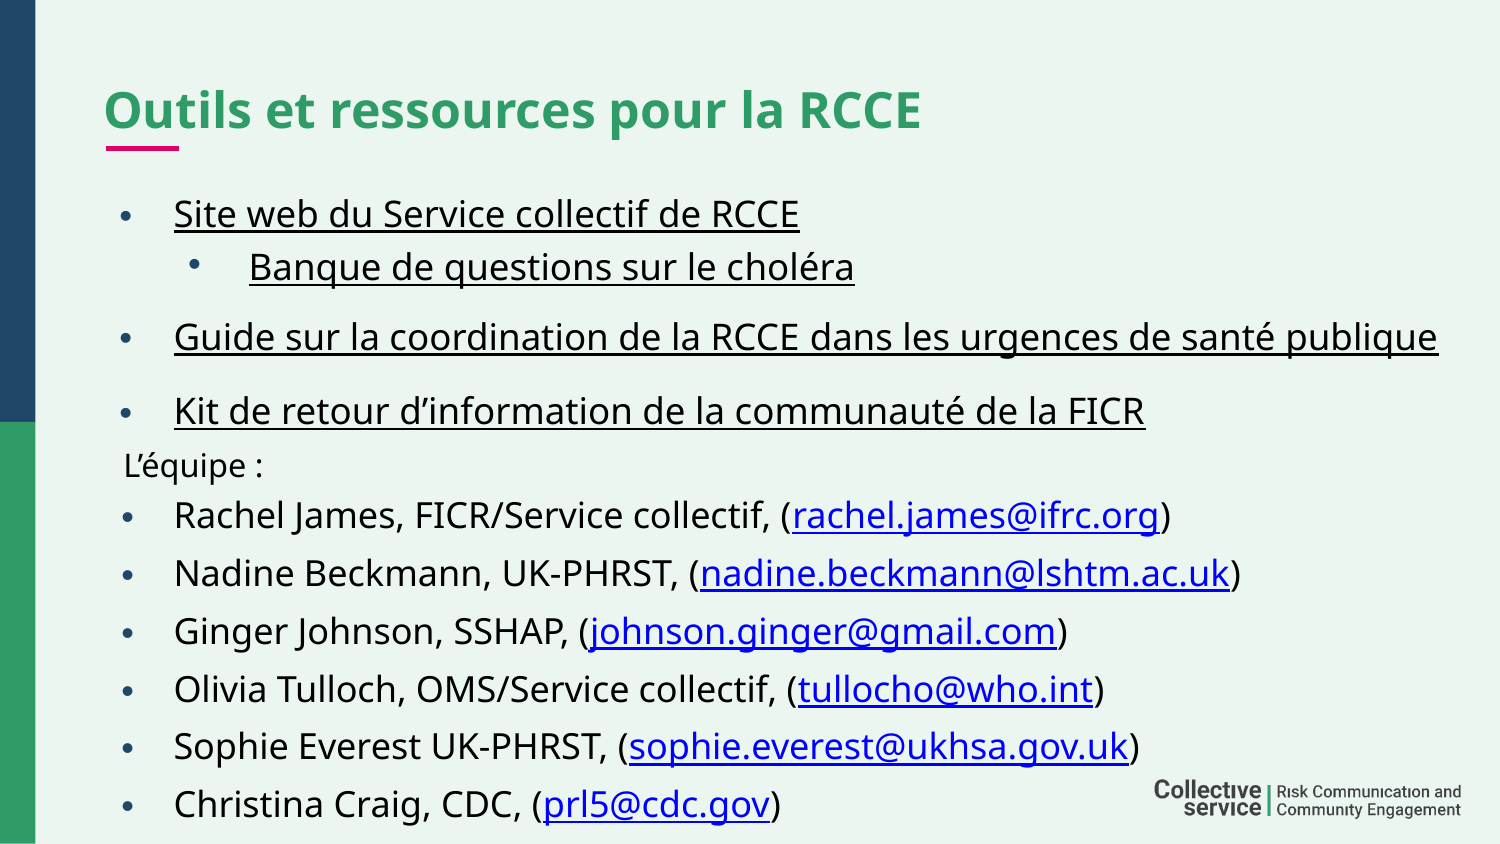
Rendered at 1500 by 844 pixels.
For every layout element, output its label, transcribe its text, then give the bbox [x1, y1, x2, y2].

title Outils et ressources pour la RCCE [103, 78, 1397, 174]
text_box Site web du Service collectif de RCCE Banque de questions sur le choléra Guide sur la coordination de la RCCE dans les urgences de santé publique Kit de retour d’information de la communauté de la FICR L’équipe : Rachel James, FICR/Service collectif, (rachel.james@ifrc.org) Nadine Beckmann, UK-PHRST, (nadine.beckmann@lshtm.ac.uk) Ginger Johnson, SSHAP, (johnson.ginger@gmail.com) Olivia Tulloch, OMS/Service collectif, (tullocho@who.int) Sophie Everest UK-PHRST, (sophie.everest@ukhsa.gov.uk) Christina Craig, CDC, (prl5@cdc.gov) [83, 174, 1500, 815]
picture [1139, 815, 1470, 826]
